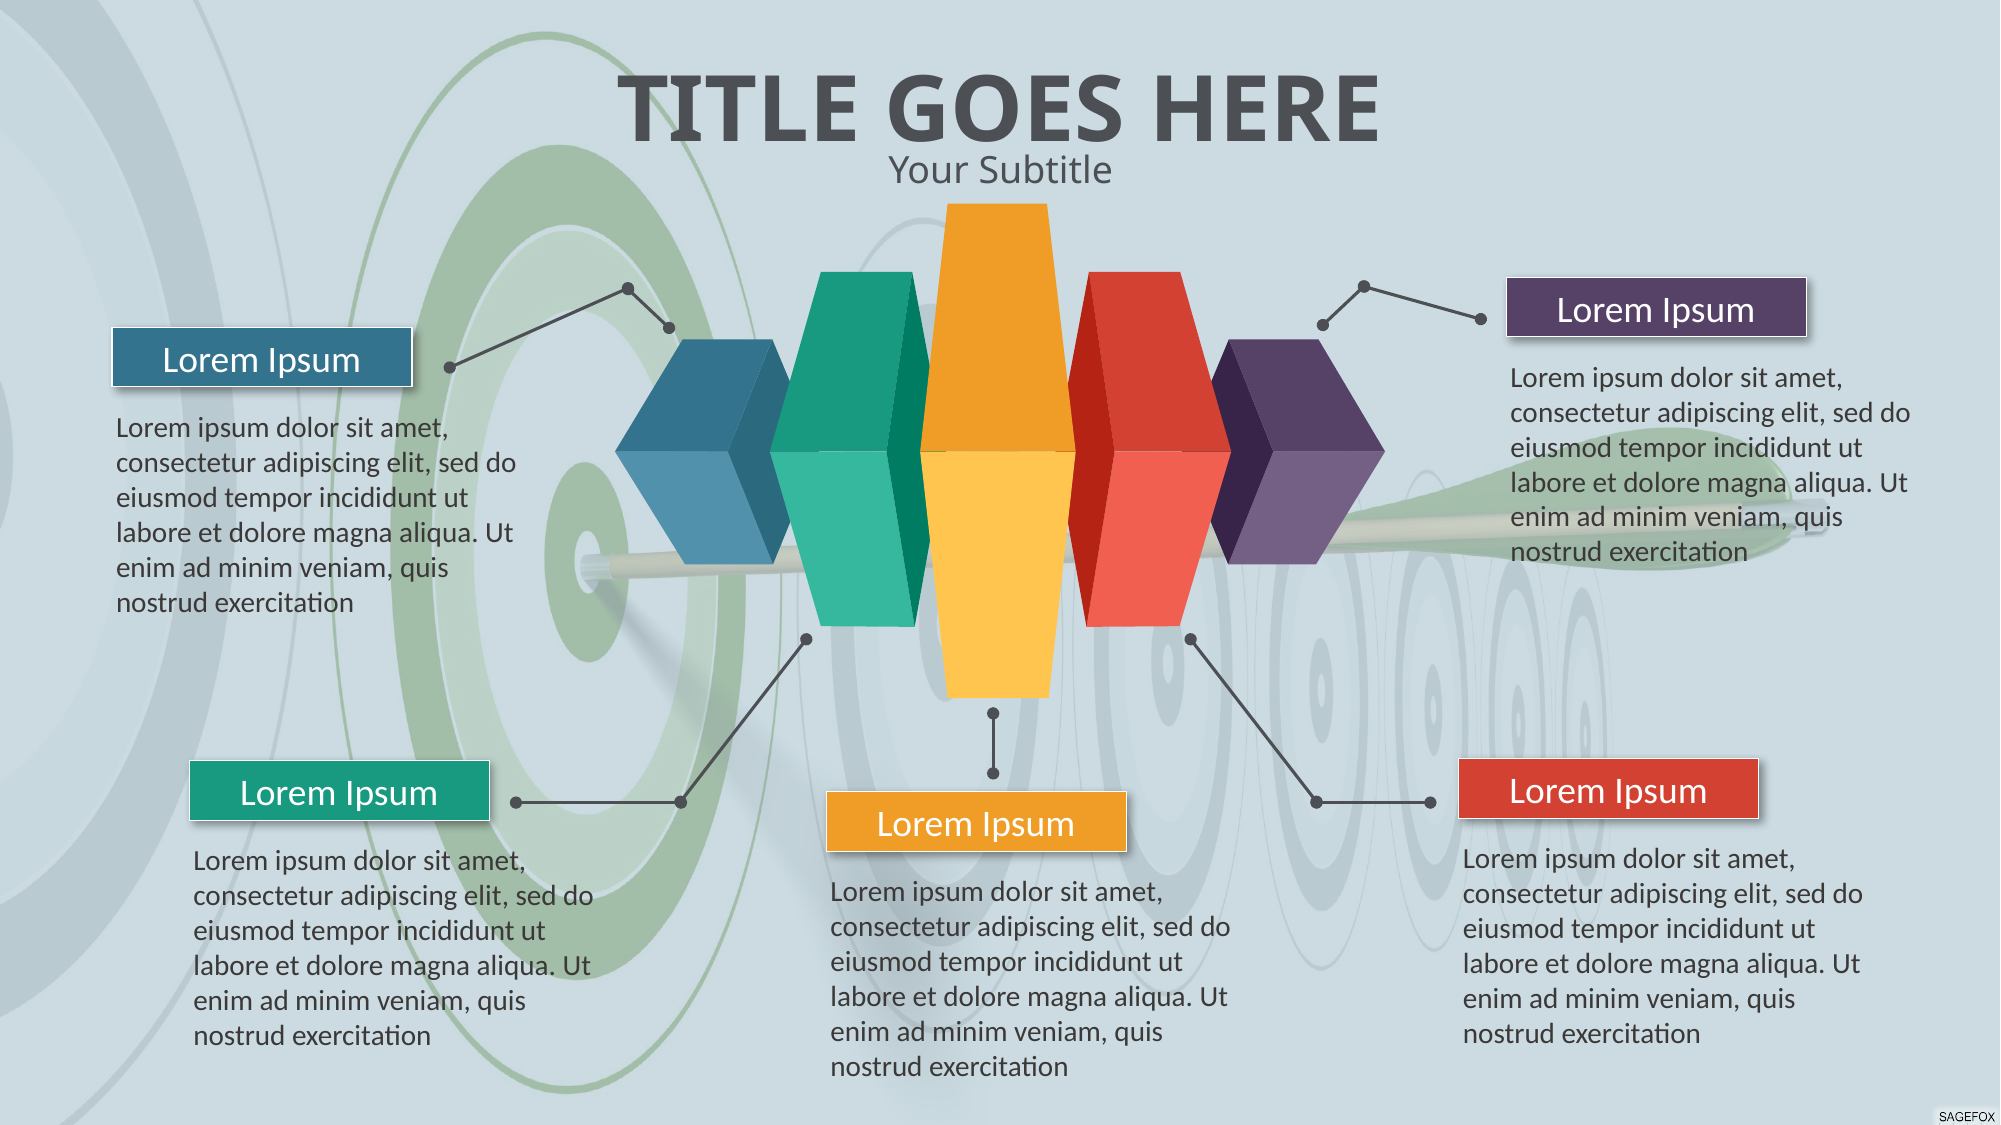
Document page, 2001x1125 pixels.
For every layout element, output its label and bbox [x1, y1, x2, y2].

text_box [1190, 639, 1431, 803]
text_box [920, 203, 1076, 699]
text_box [1342, 269, 1462, 375]
text_box [1500, 276, 1931, 578]
text_box [548, 42, 1452, 199]
text_box [1232, 339, 1385, 565]
text_box [614, 339, 769, 565]
text_box [106, 327, 537, 626]
text_box [183, 760, 614, 1059]
text_box [493, 257, 626, 438]
text_box [515, 639, 807, 803]
text_box [820, 791, 1251, 1090]
picture [1936, 1111, 1997, 1125]
text_box [1452, 758, 1884, 1057]
text_box [769, 271, 920, 627]
text_box [1076, 271, 1232, 627]
